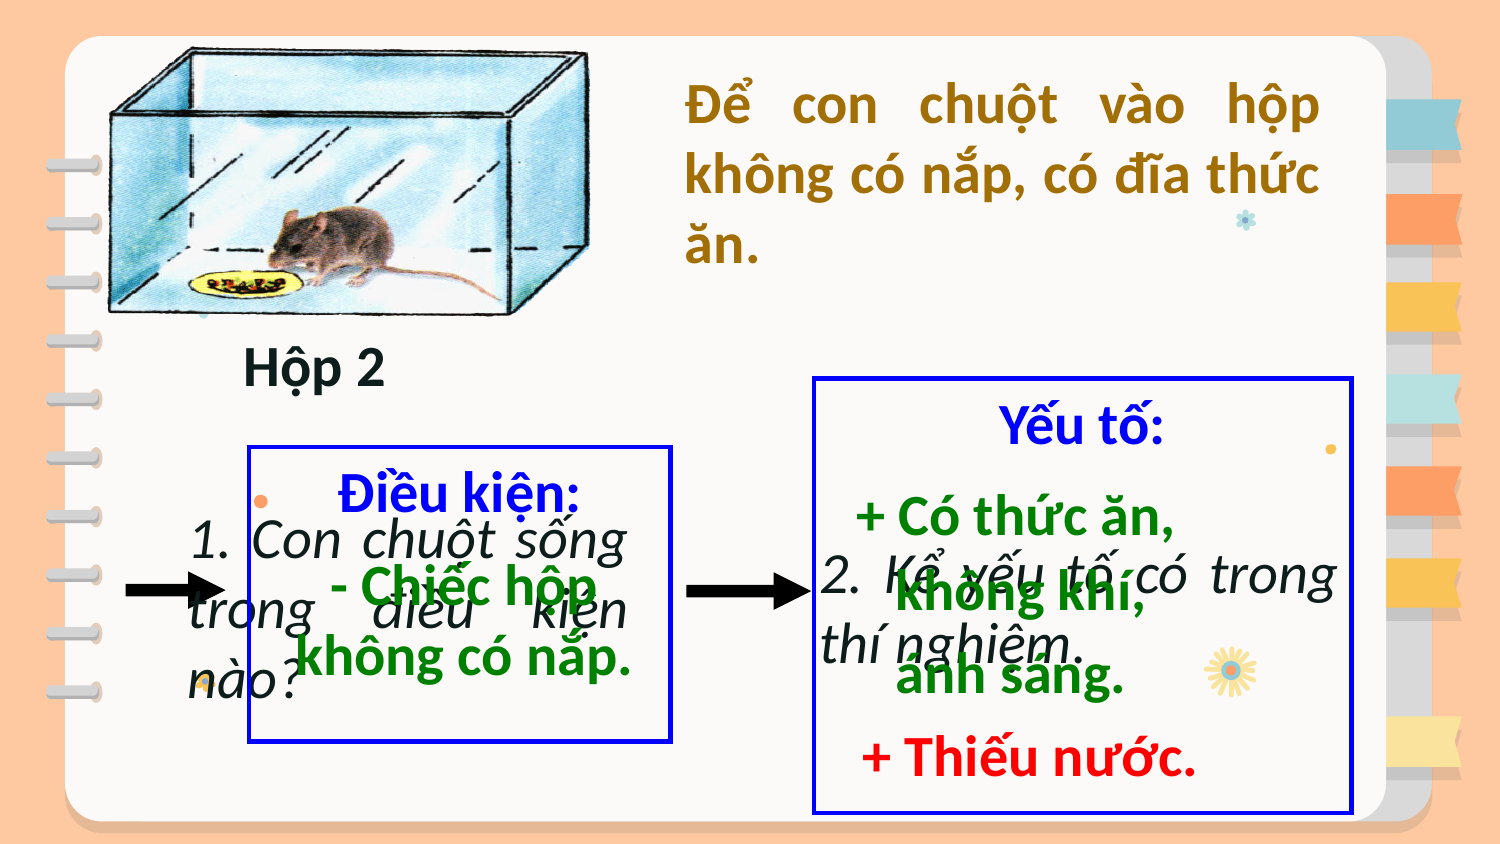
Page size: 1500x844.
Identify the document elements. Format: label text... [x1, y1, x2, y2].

text_box Hộp 2 [229, 335, 427, 406]
text_box 1. Con chuột sống trong điều kiện nào? [172, 492, 249, 718]
text_box [1352, 457, 1500, 508]
picture [75, 29, 607, 327]
text_box Điều kiện: [249, 447, 671, 742]
text_box - Chiếc hộp không có nắp. [270, 540, 658, 695]
text_box Yếu tố: [813, 378, 1352, 813]
text_box [686, 584, 804, 598]
text_box ánh sáng. [880, 630, 1165, 713]
text_box không khí, [880, 544, 1194, 630]
text_box 2. Kể yếu tố có trong thí nghiệm. [804, 527, 813, 683]
text_box Để con chuột vào hộp không có nắp, có đĩa thức ăn. [670, 57, 1336, 283]
